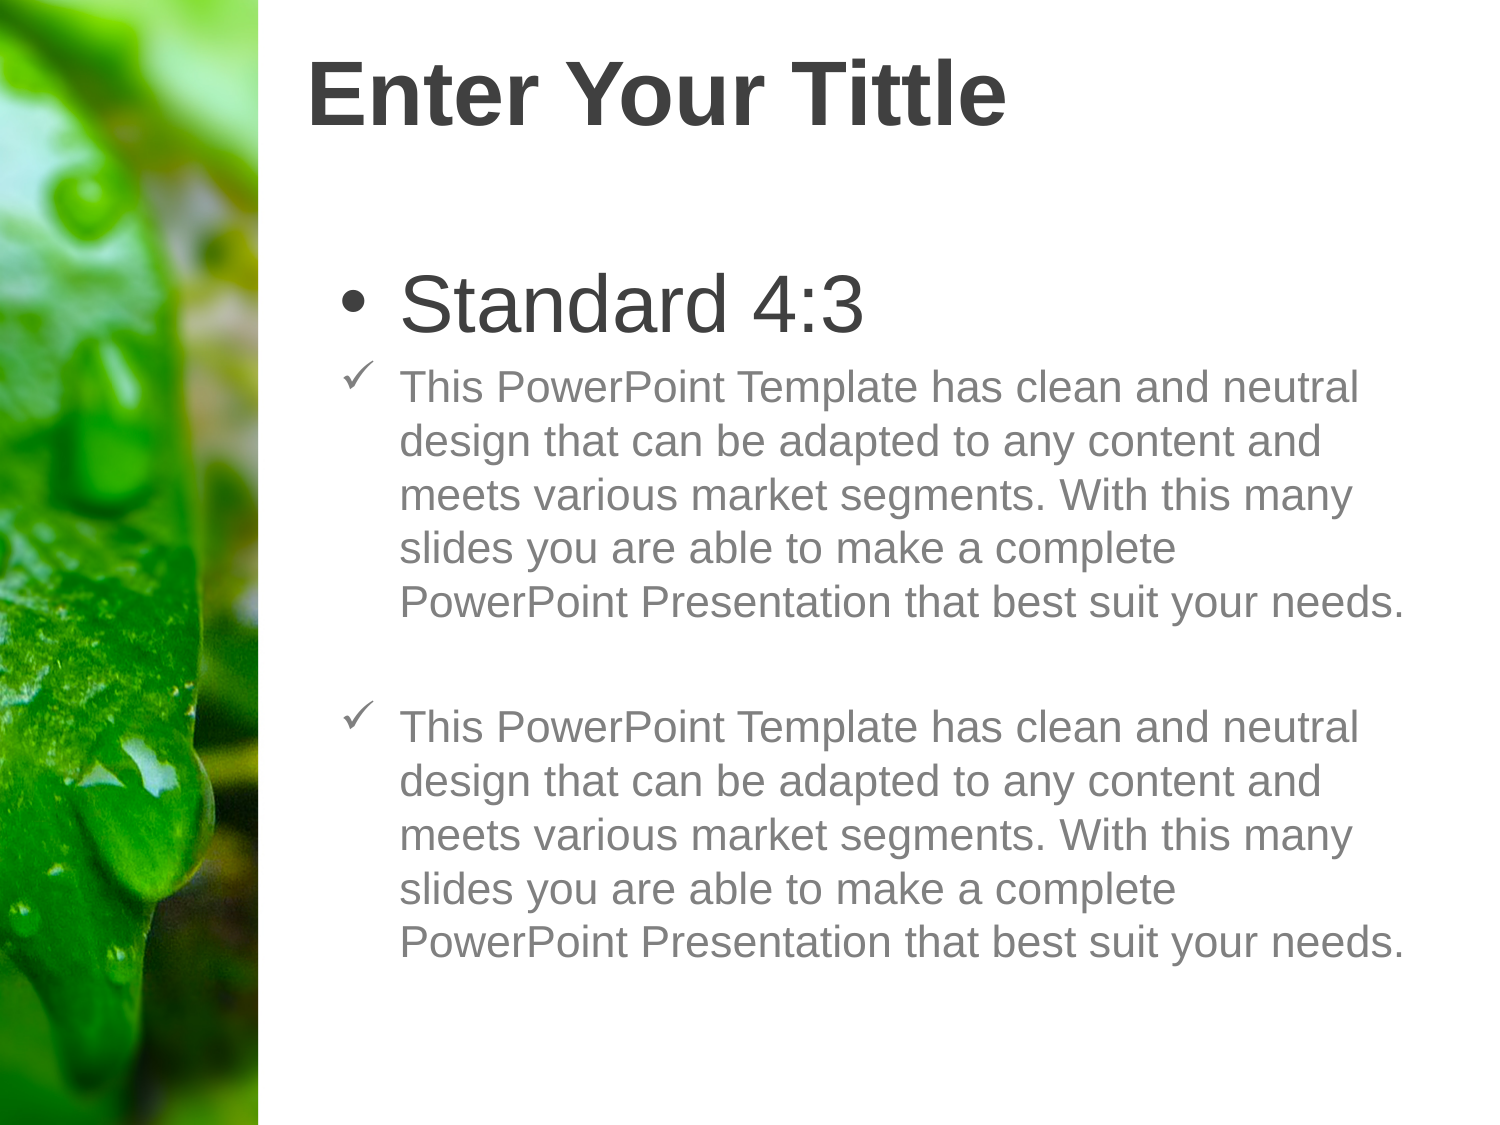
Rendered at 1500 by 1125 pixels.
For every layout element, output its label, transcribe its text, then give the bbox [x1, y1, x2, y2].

picture [0, 0, 1500, 1125]
title Enter Your Tittle [265, 2, 1500, 176]
list Standard 4:3 This PowerPoint Template has clean and neutral design that can be adapted to any content and meets various market segments. With this many slides you are able to make a complete PowerPoint Presentation that best suit your needs. This PowerPoint Template has clean and neutral design that can be adapted to any content and meets various market segments. With this many slides you are able to make a complete PowerPoint Presentation that best suit your needs. [324, 243, 1425, 986]
